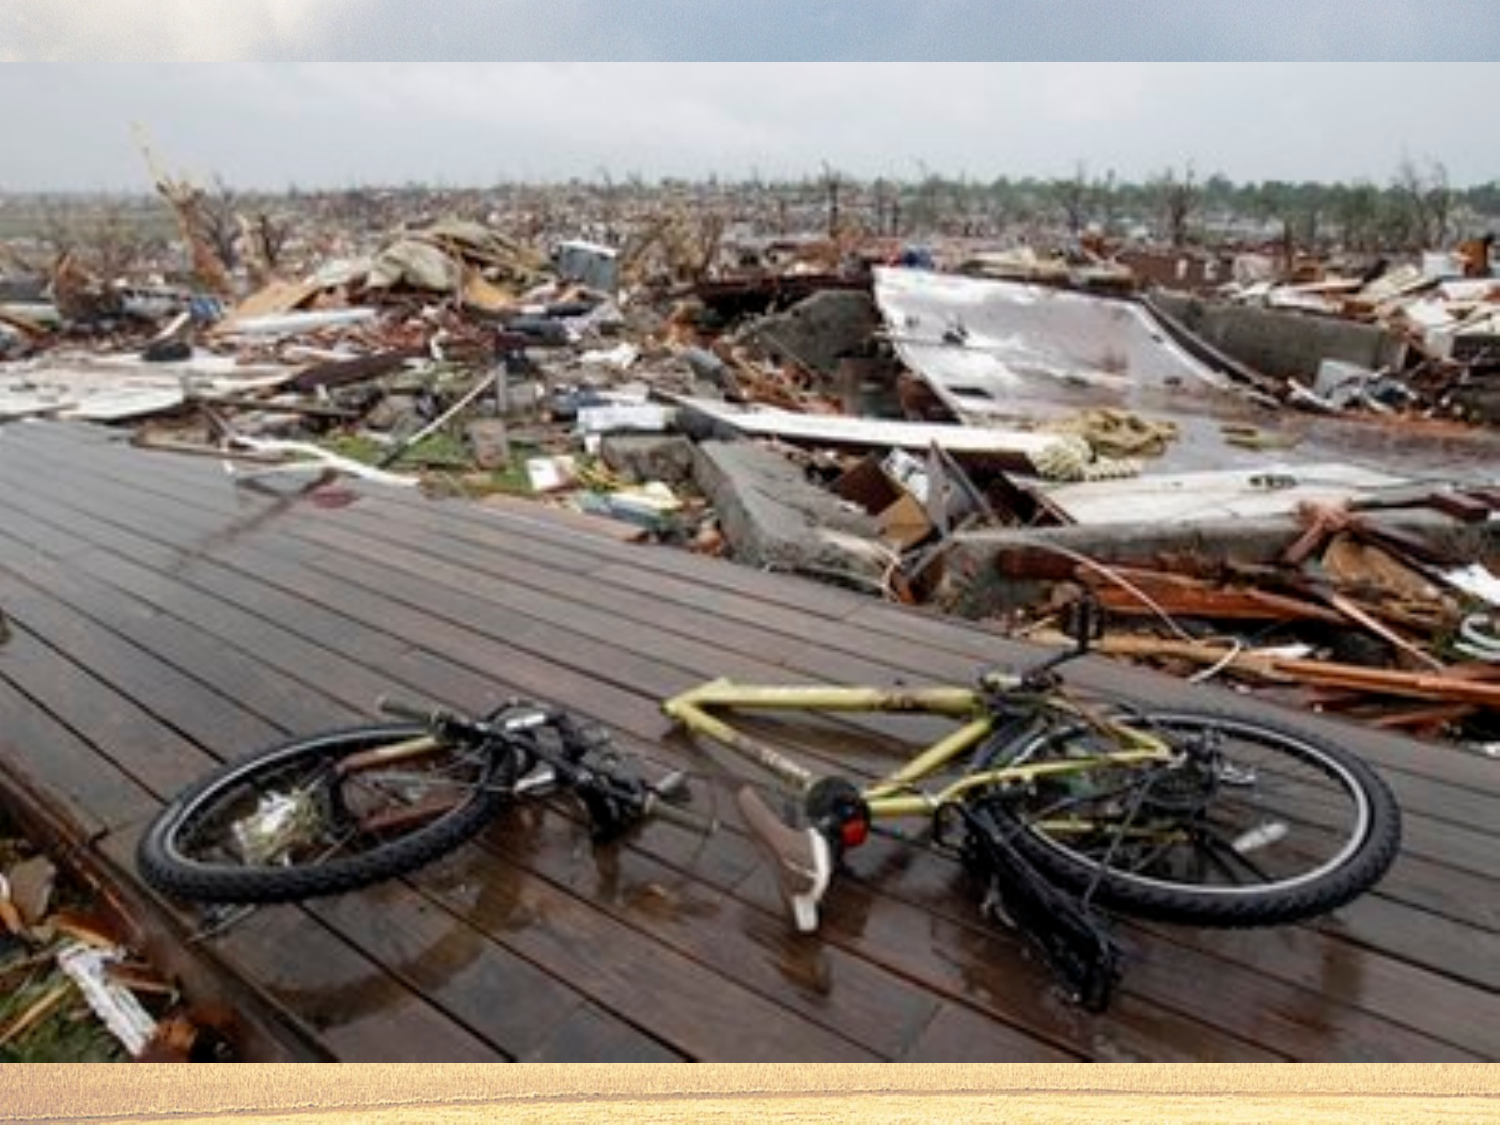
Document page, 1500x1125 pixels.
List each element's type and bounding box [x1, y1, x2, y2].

picture [0, 62, 1500, 1063]
